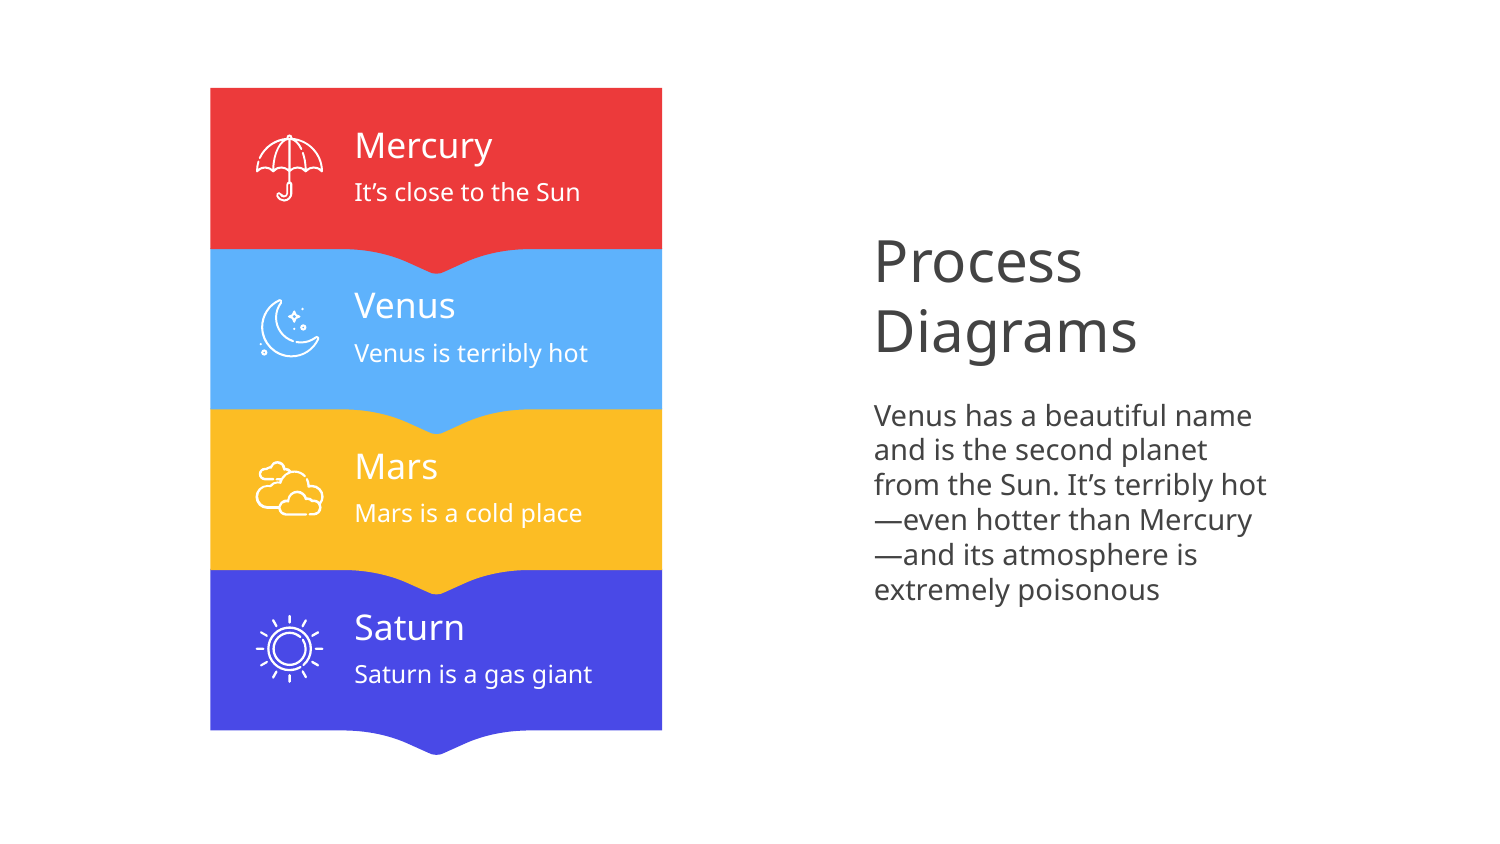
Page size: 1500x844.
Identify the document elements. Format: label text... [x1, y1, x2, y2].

text_box Process Diagrams [858, 224, 1267, 364]
text_box Venus has a beautiful name and is the second planet from the Sun. It’s terribly hot—even hotter than Mercury—and its atmosphere is extremely poisonous [858, 381, 1291, 619]
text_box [210, 443, 663, 596]
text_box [210, 282, 663, 435]
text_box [210, 603, 663, 756]
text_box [210, 87, 663, 275]
